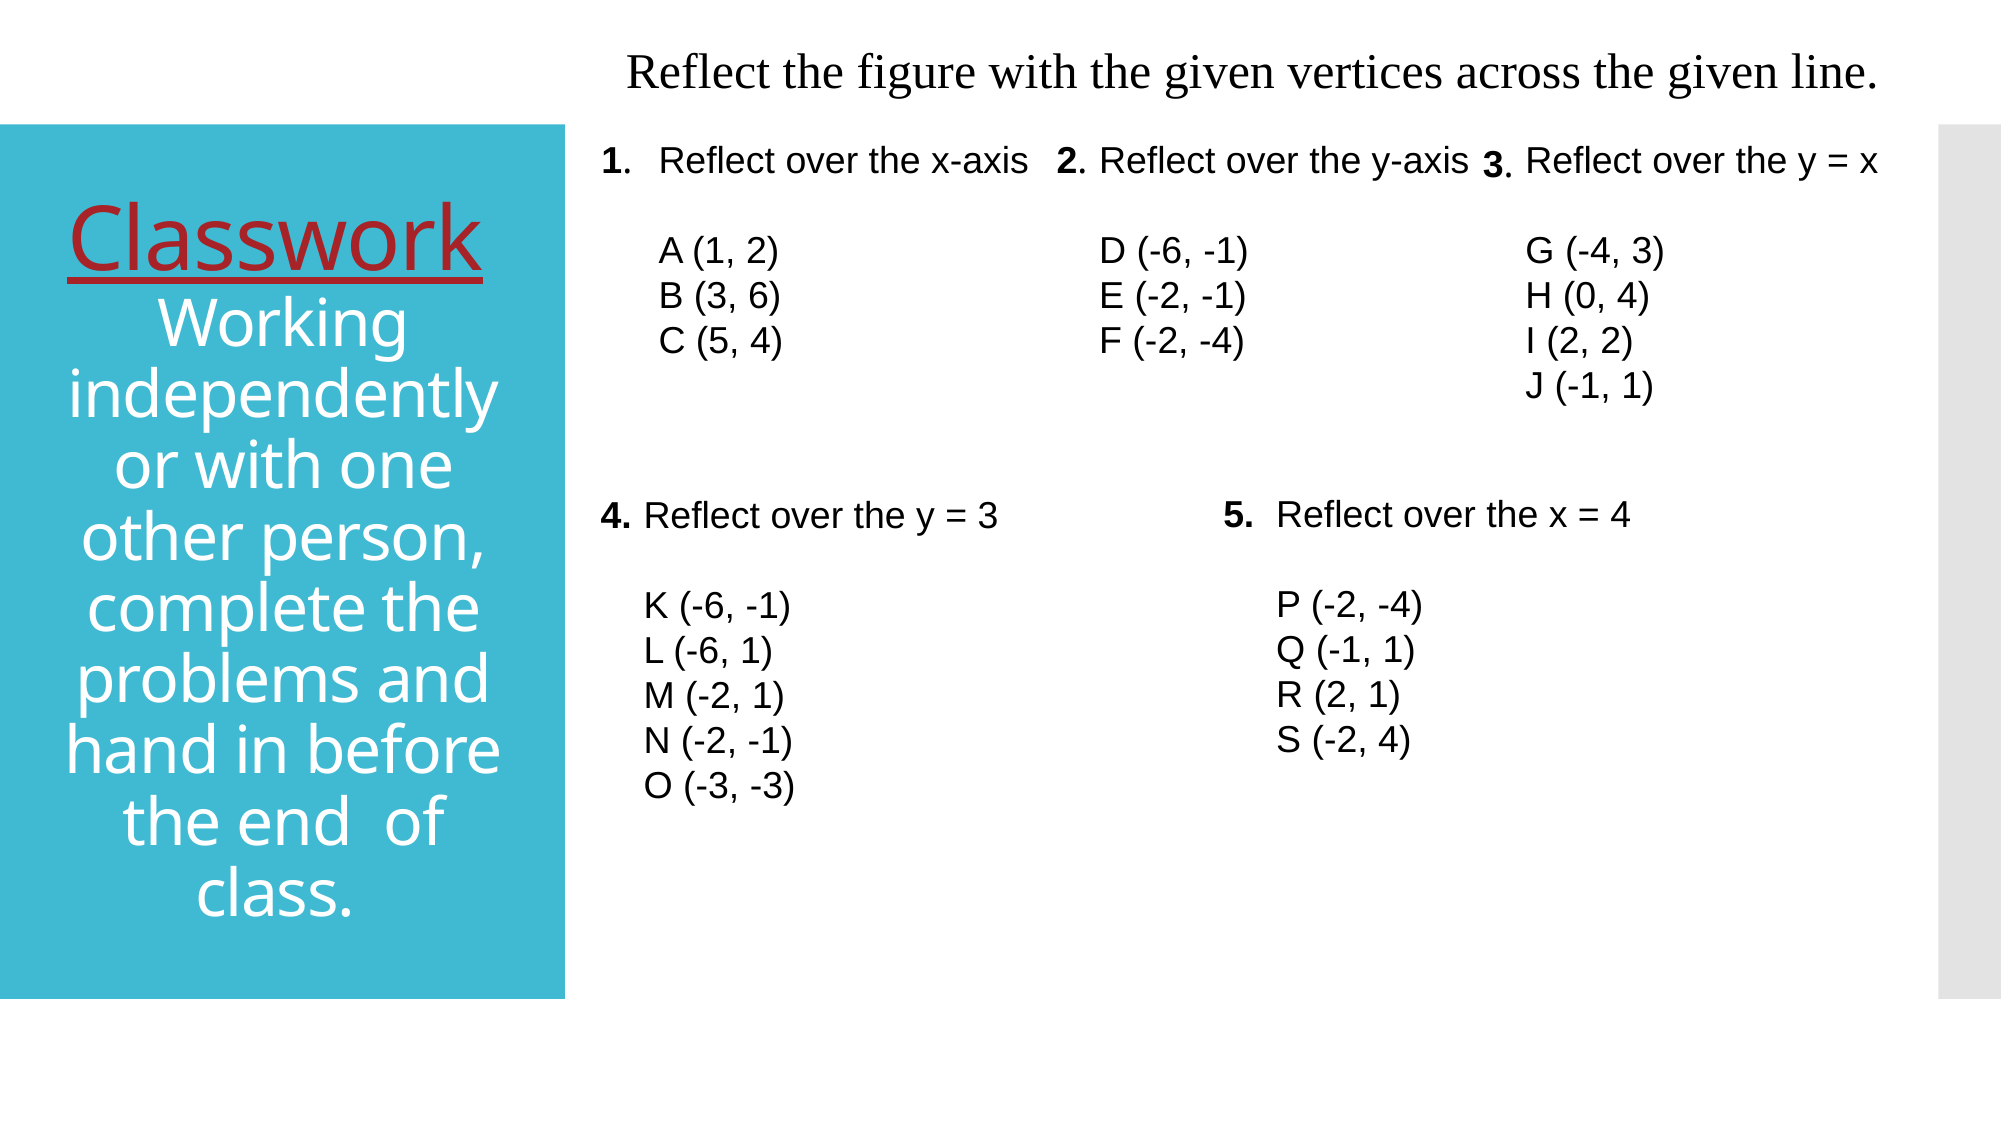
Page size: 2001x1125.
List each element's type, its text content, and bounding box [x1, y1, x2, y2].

text_box Reflect over the y = 3 K (-6, -1) L (-6, 1) M (-2, 1) N (-2, -1) O (-3, -3) [628, 483, 1042, 813]
text_box Reflect over the x = 4 P (-2, -4) Q (-1, 1) R (2, 1) S (-2, 4) [1261, 482, 1675, 813]
text_box 1. [586, 128, 643, 188]
text_box Reflect the figure with the given vertices across the given line. [611, 31, 1902, 107]
text_box 5. [1208, 482, 1261, 543]
text_box Reflect over the y = x G (-4, 3) H (0, 4) I (2, 2) J (-1, 1) [1510, 128, 1924, 458]
text_box 2. [1057, 128, 1084, 188]
title Classwork Working independently or with one other person, complete the problems and hand in before the end of class. [41, 184, 525, 940]
text_box 4. [585, 483, 628, 543]
text_box Reflect over the x-axis A (1, 2) B (3, 6) C (5, 4) [643, 128, 1057, 413]
text_box Reflect over the y-axis D (-6, -1) E (-2, -1) F (-2, -4) [1084, 128, 1498, 413]
text_box 3. [1498, 132, 1510, 193]
